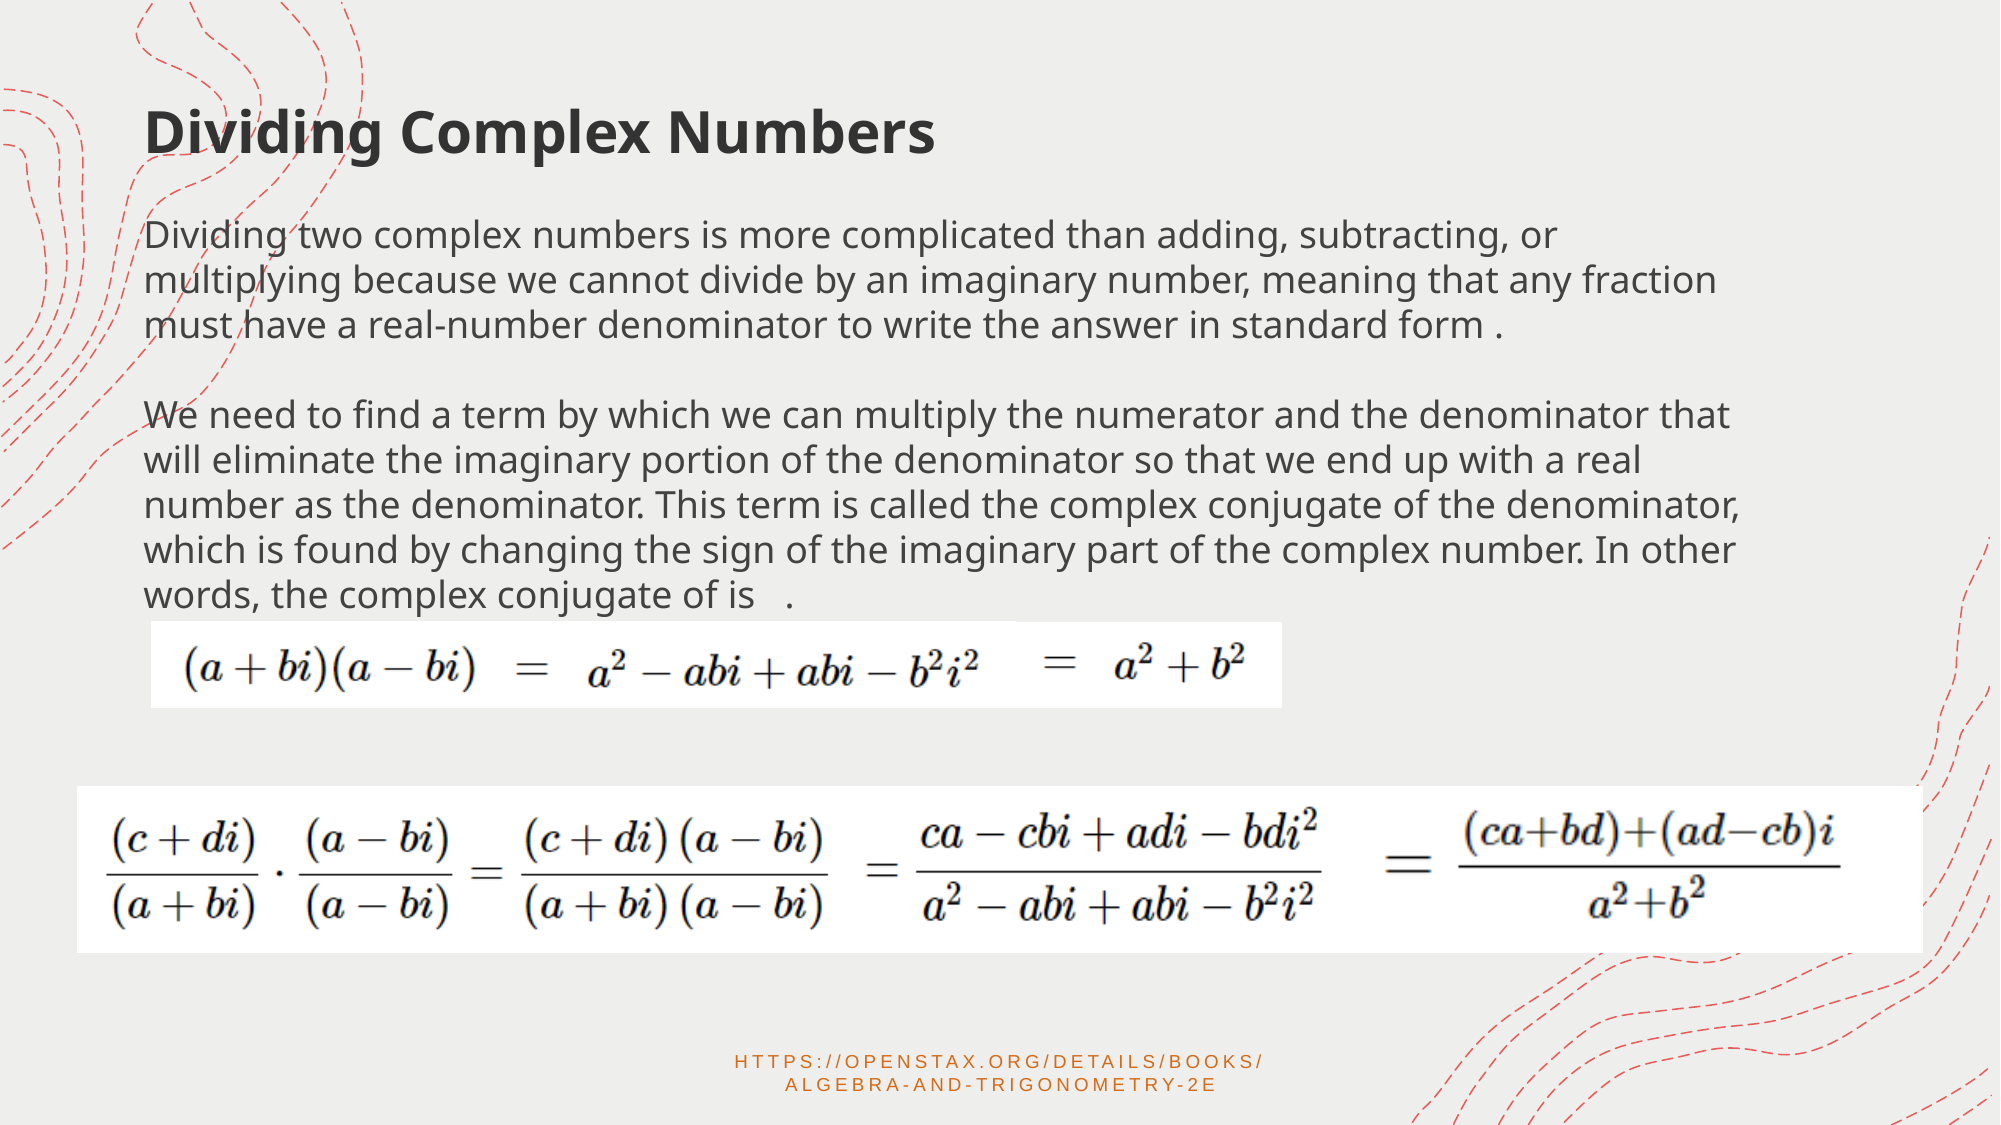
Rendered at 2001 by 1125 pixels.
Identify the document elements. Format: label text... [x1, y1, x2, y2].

picture [77, 786, 1923, 953]
picture [151, 621, 1282, 708]
footer https://openstax.org/details/books/algebra-and-trigonometry-2e [662, 1042, 1338, 1103]
